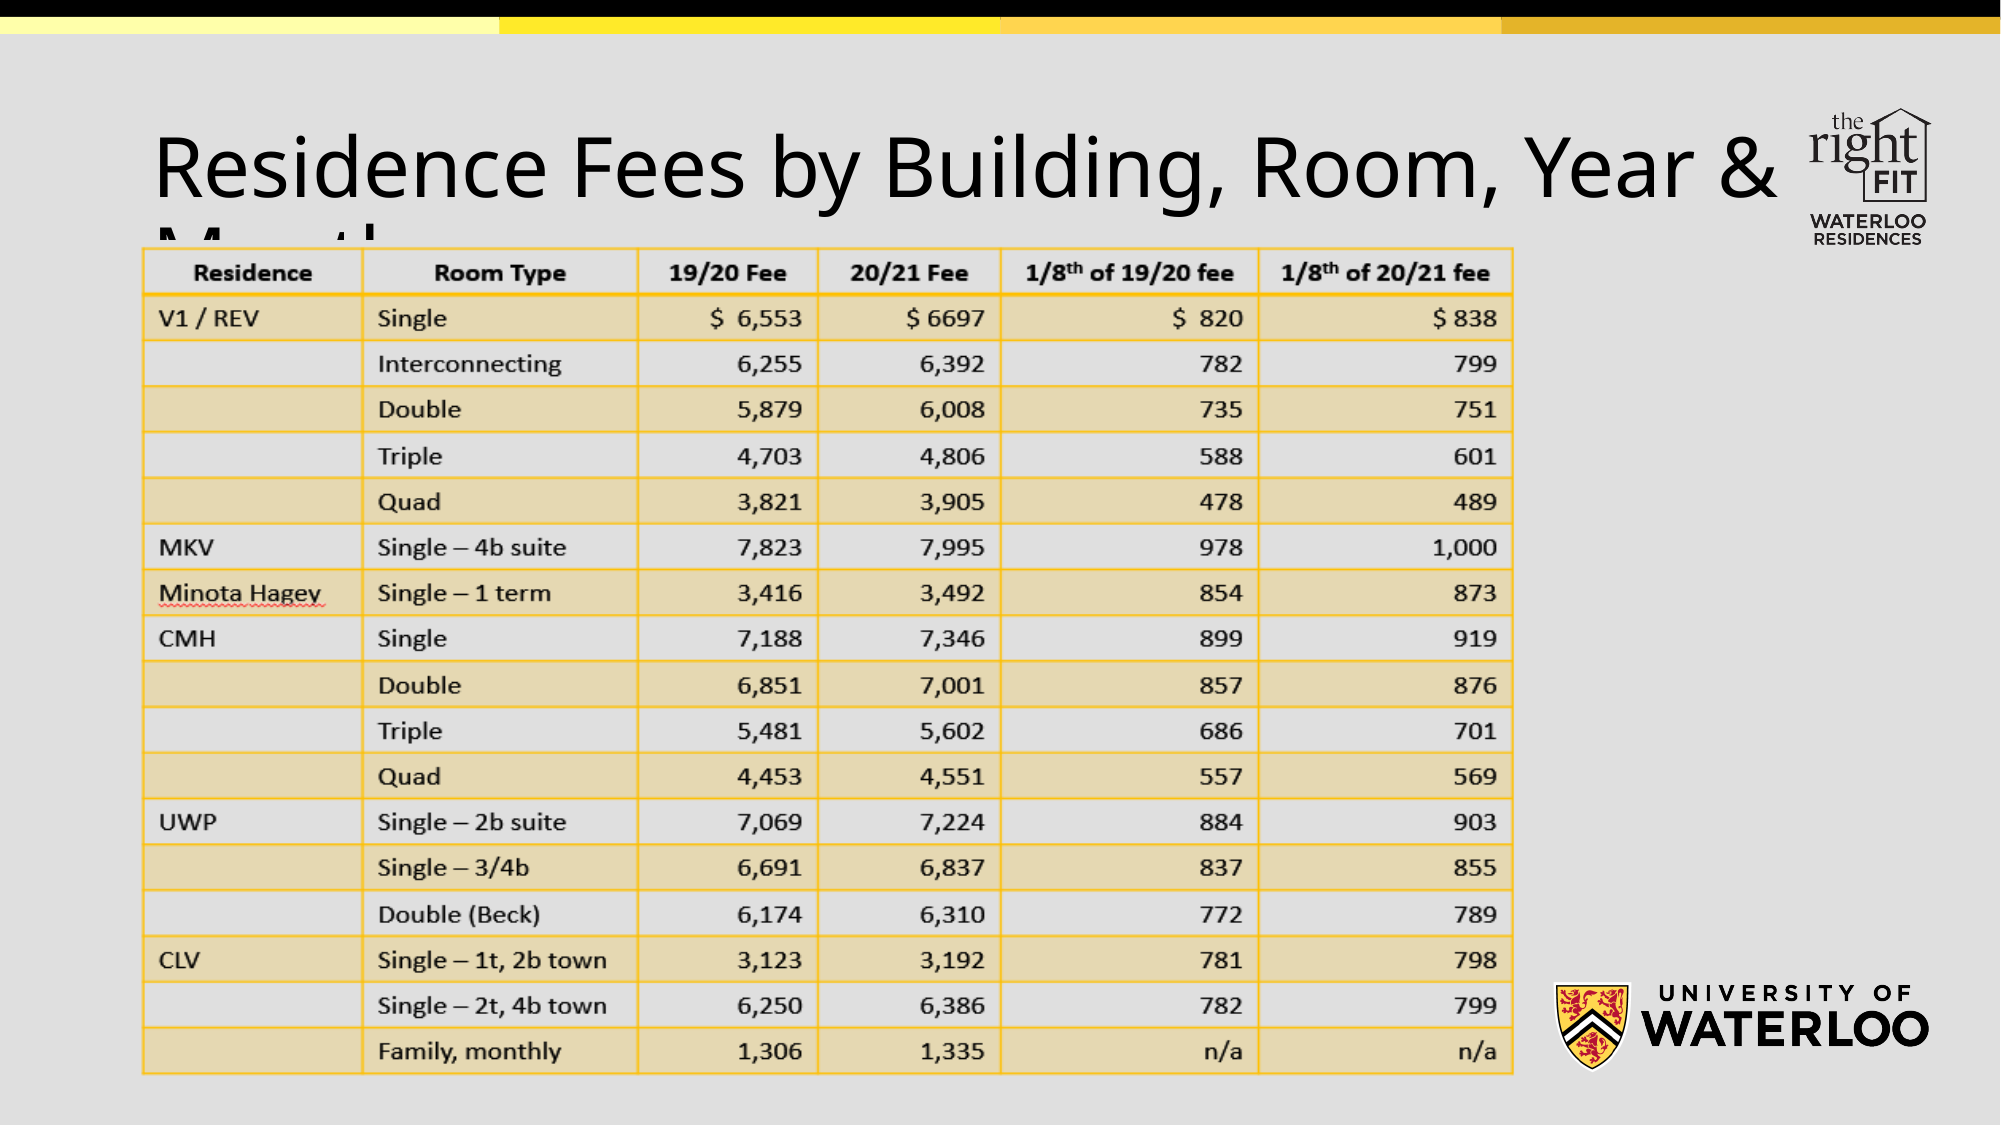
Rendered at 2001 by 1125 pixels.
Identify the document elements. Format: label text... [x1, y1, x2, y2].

picture [137, 240, 2000, 1125]
title Residence Fees by Building, Room, Year & Month [137, 118, 1863, 209]
picture [1806, 108, 1934, 245]
